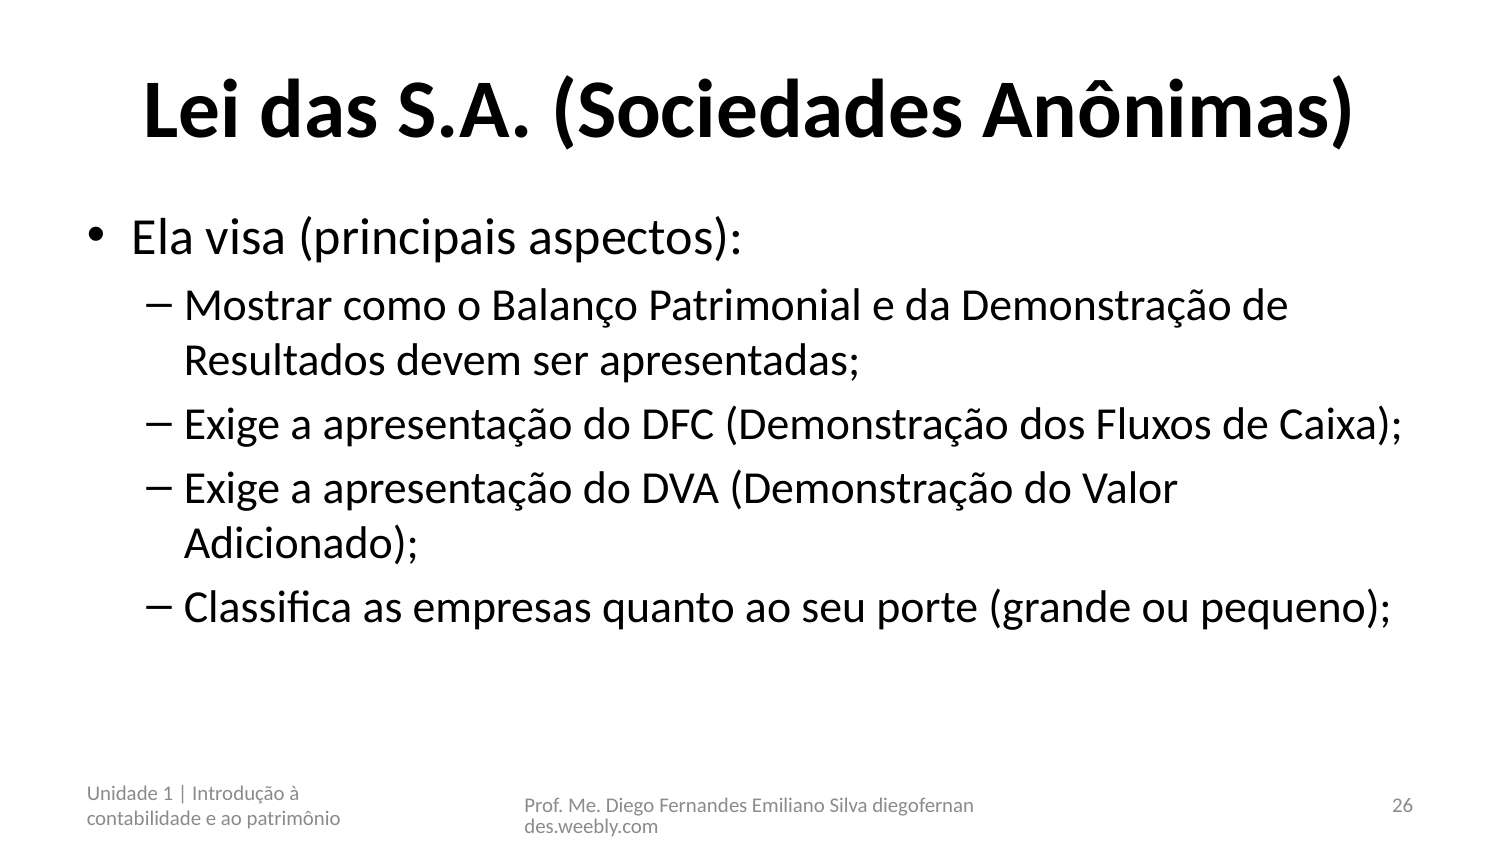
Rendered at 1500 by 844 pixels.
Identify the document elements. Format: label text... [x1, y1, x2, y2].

list Ela visa (principais aspectos): Mostrar como o Balanço Patrimonial e da Demonstração de Resultados devem ser apresentadas; Exige a apresentação do DFC (Demonstração dos Fluxos de Caixa); Exige a apresentação do DVA (Demonstração do Valor Adicionado); Classifica as empresas quanto ao seu porte (grande ou pequeno); [75, 196, 1425, 754]
slide_number Unidade 1 | Introdução à contabilidade e ao patrimônio [75, 782, 425, 827]
title Lei das S.A. (Sociedades Anônimas) [75, 33, 1425, 175]
footer Prof. Me. Diego Fernandes Emiliano Silva diegofernandes.weebly.com [512, 782, 988, 827]
slide_number 26 [1074, 782, 1425, 827]
